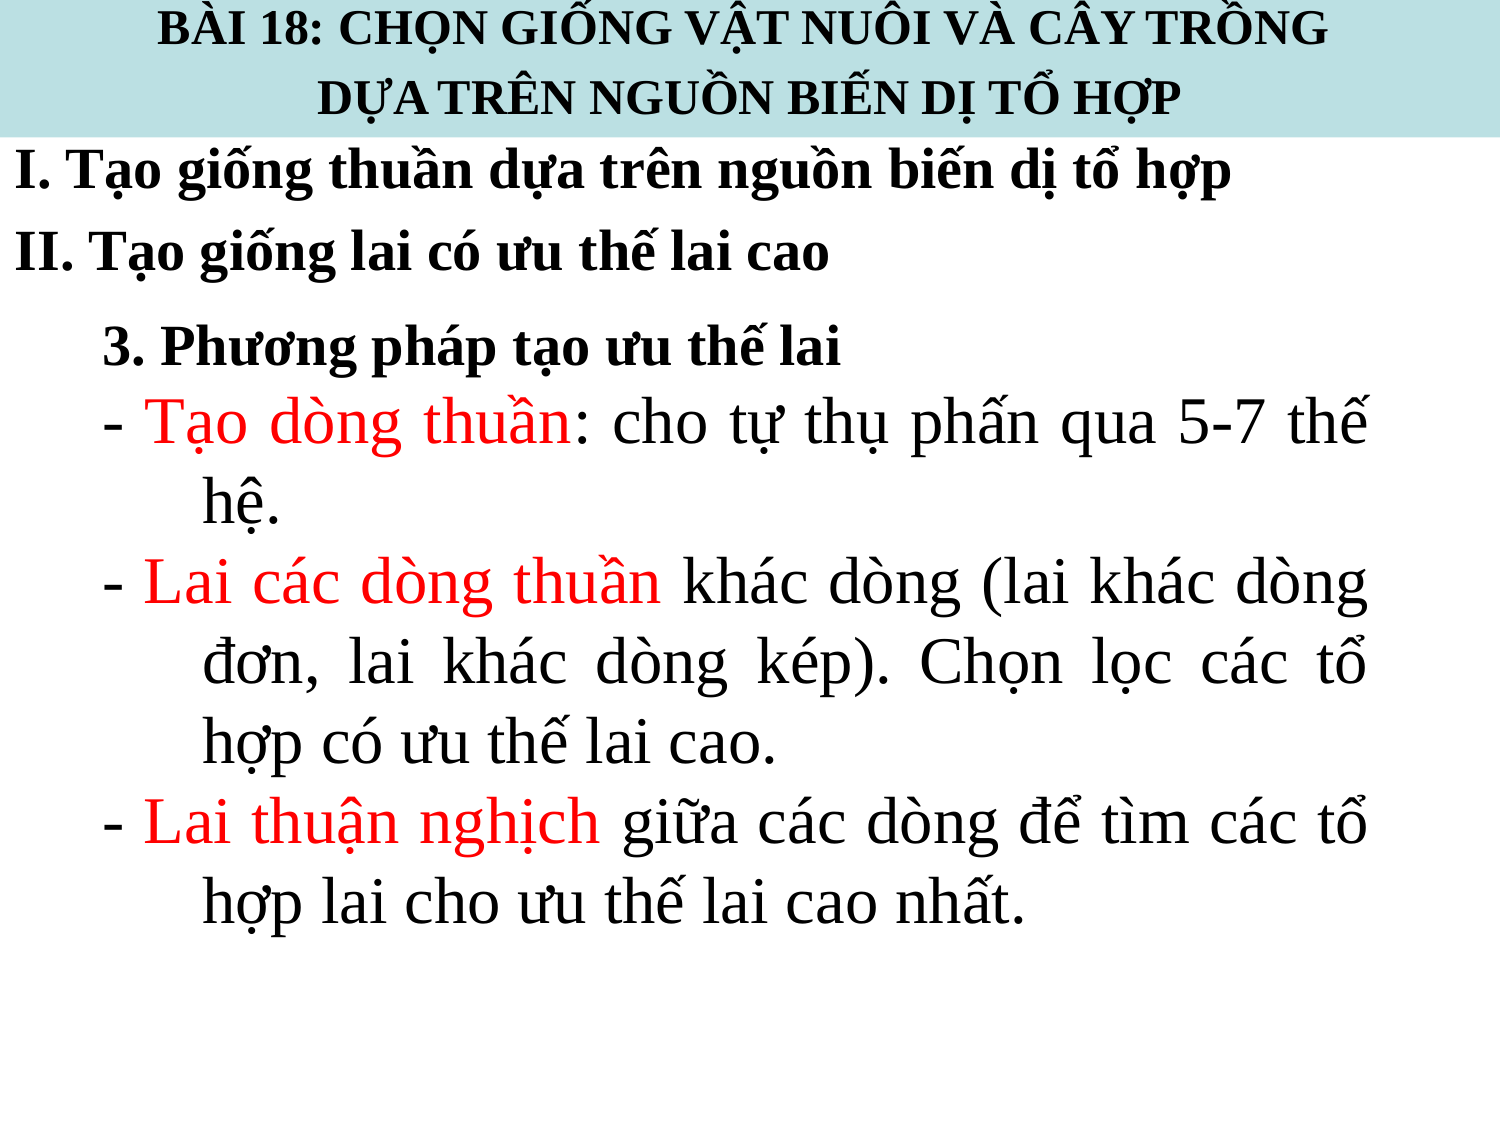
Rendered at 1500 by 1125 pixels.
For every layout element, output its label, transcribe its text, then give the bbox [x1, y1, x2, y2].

text_box I. Tạo giống thuần dựa trên nguồn biến dị tổ hợp II. Tạo giống lai có ưu thế lai cao [0, 138, 1500, 450]
text_box BÀI 18: CHỌN GIỐNG VẬT NUÔI VÀ CÂY TRỒNG DỰA TRÊN NGUỒN BIẾN DỊ TỔ HỢP [0, 0, 1500, 138]
text_box 3. Phương pháp tạo ưu thế lai - Tạo dòng thuần: cho tự thụ phấn qua 5-7 thế hệ. - Lai các dòng thuần khác dòng (lai khác dòng đơn, lai khác dòng kép). Chọn lọc các tổ hợp có ưu thế lai cao. - Lai thuận nghịch giữa các dòng để tìm các tổ hợp lai cho ưu thế lai cao nhất. [87, 299, 1386, 875]
